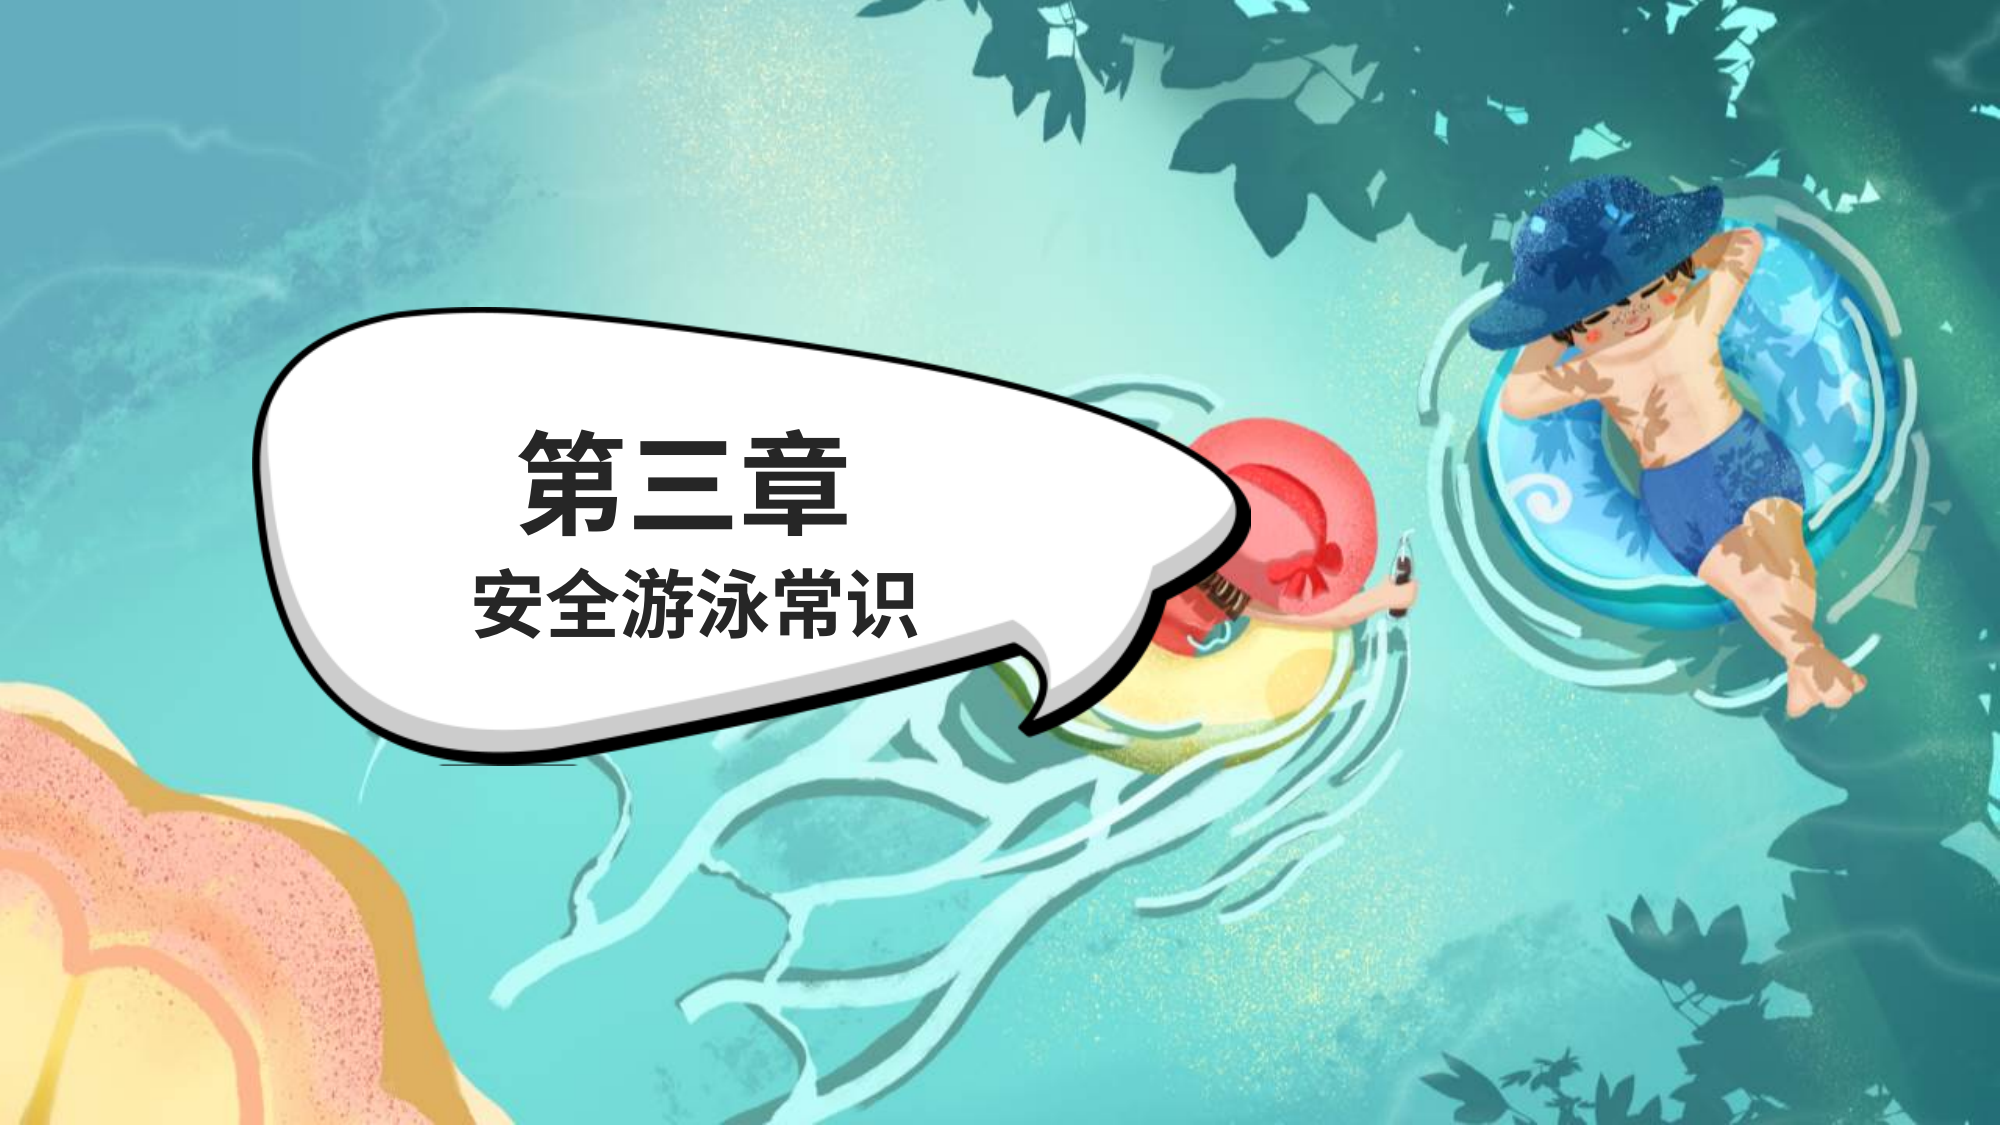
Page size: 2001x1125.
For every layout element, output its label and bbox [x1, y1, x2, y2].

text_box [267, 365, 1100, 646]
picture [0, 0, 2000, 1125]
